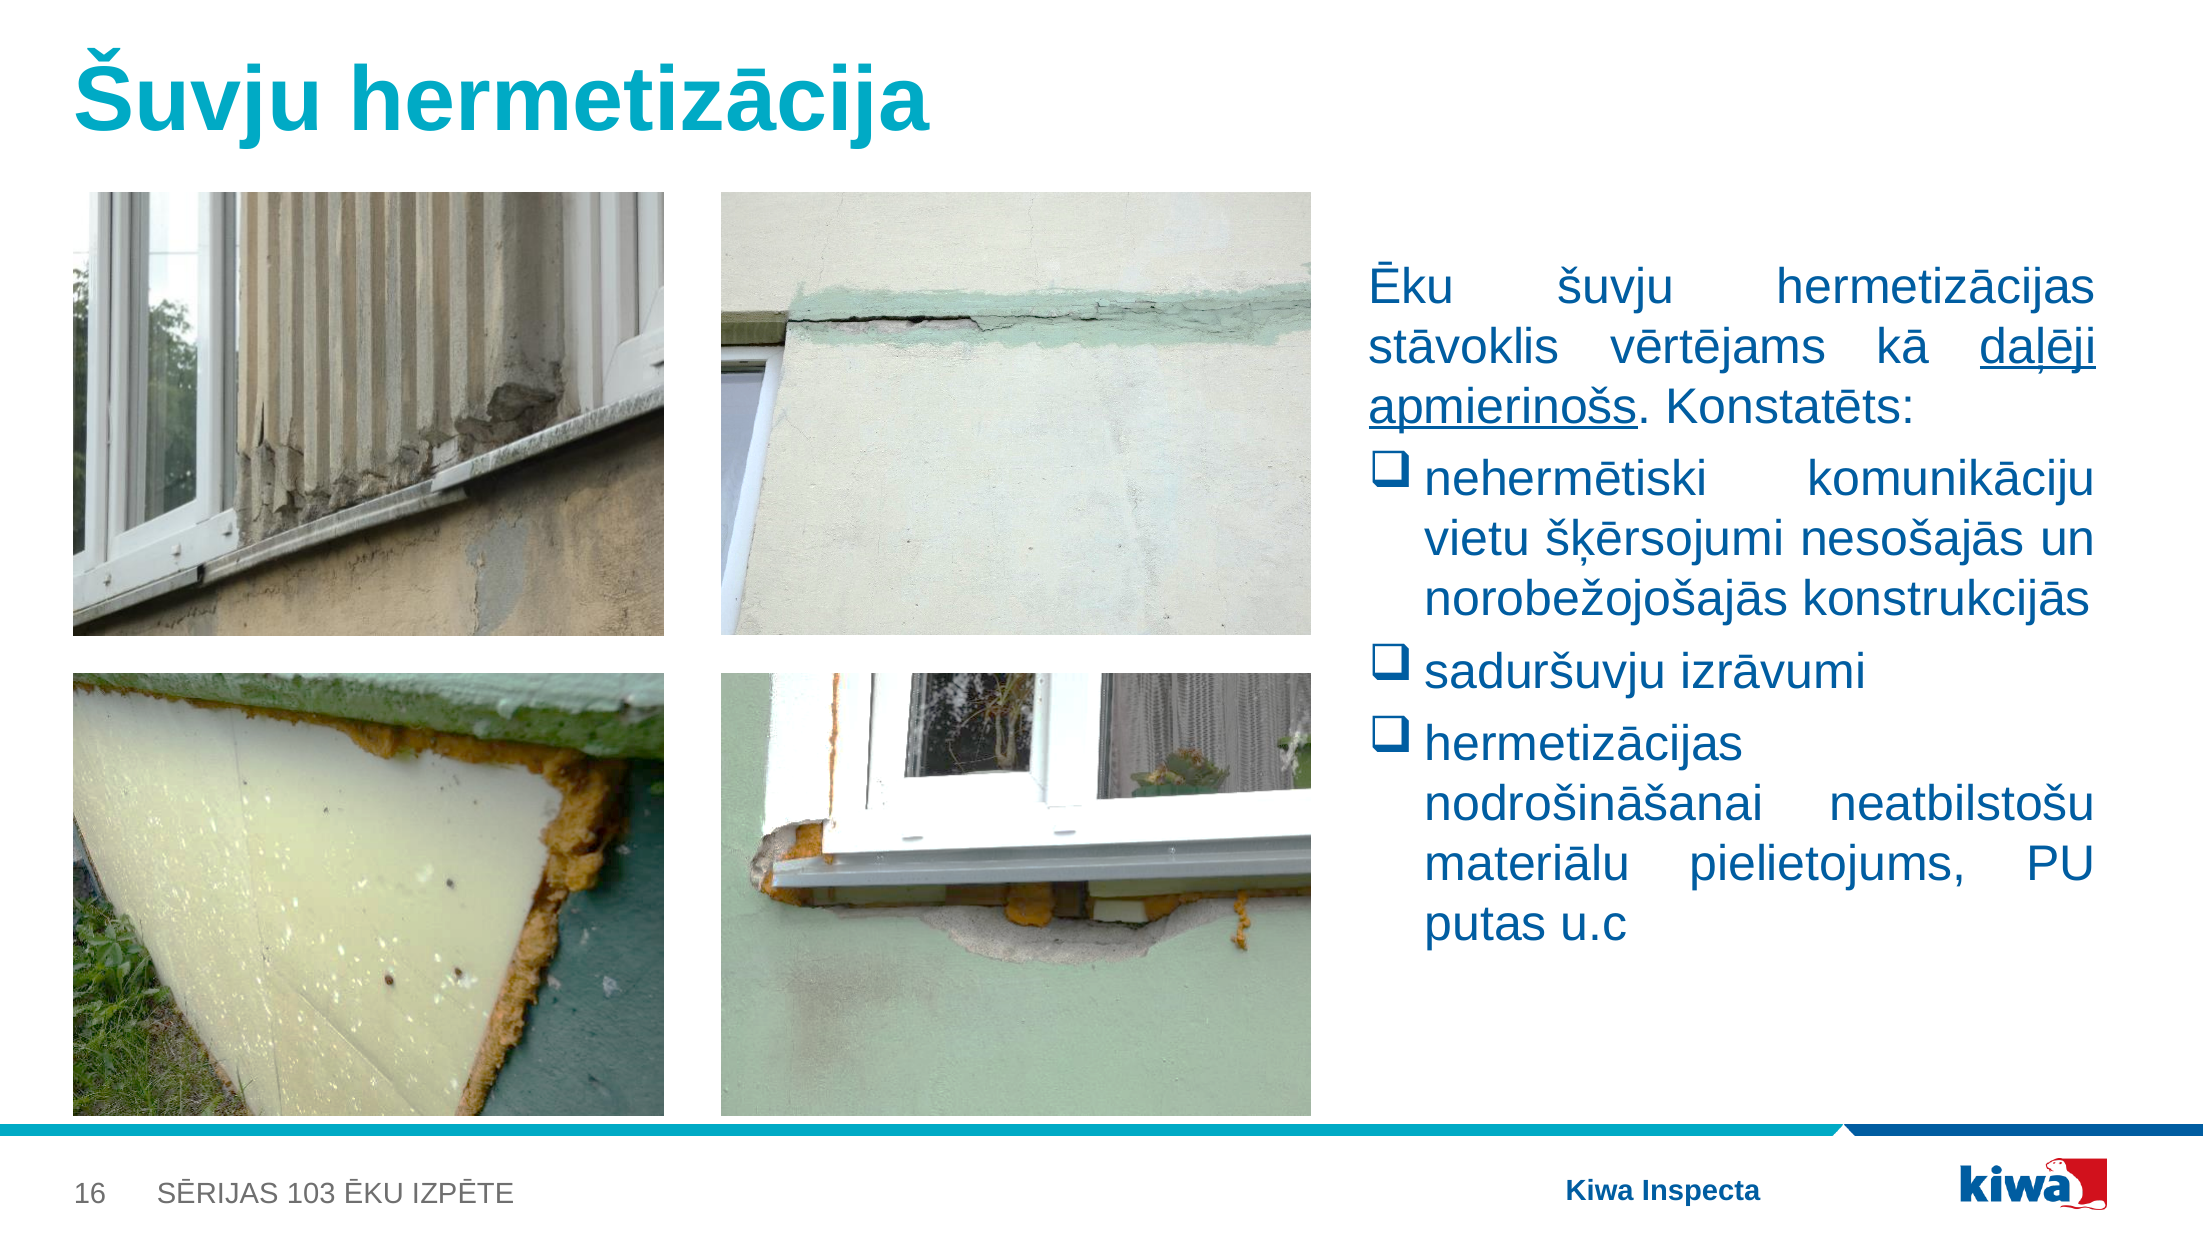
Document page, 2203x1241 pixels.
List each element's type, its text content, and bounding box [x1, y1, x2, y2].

picture [720, 673, 1311, 1116]
picture [720, 192, 1311, 635]
title Šuvju hermetizācija [73, 80, 1354, 149]
slide_number 16 [73, 1158, 133, 1225]
picture [73, 192, 664, 636]
footer SĒRIJAS 103 ĒKU IZPĒTE [156, 1158, 1338, 1225]
text_box Ēku šuvju hermetizācijas stāvoklis vērtējams kā daļēji apmierinošs. Konstatēts: nehermētiski komunikāciju vietu šķērsojumi nesošajās un norobežojošajās konstrukcijās saduršuvju izrāvumi hermetizācijas nodrošināšanai neatbilstošu materiālu pielietojums, PU putas u.c [1353, 245, 2111, 959]
picture [73, 673, 664, 1116]
slide_number Kiwa Inspecta [1565, 1155, 1873, 1222]
picture [1960, 1158, 2107, 1210]
picture [0, 1124, 2203, 1136]
